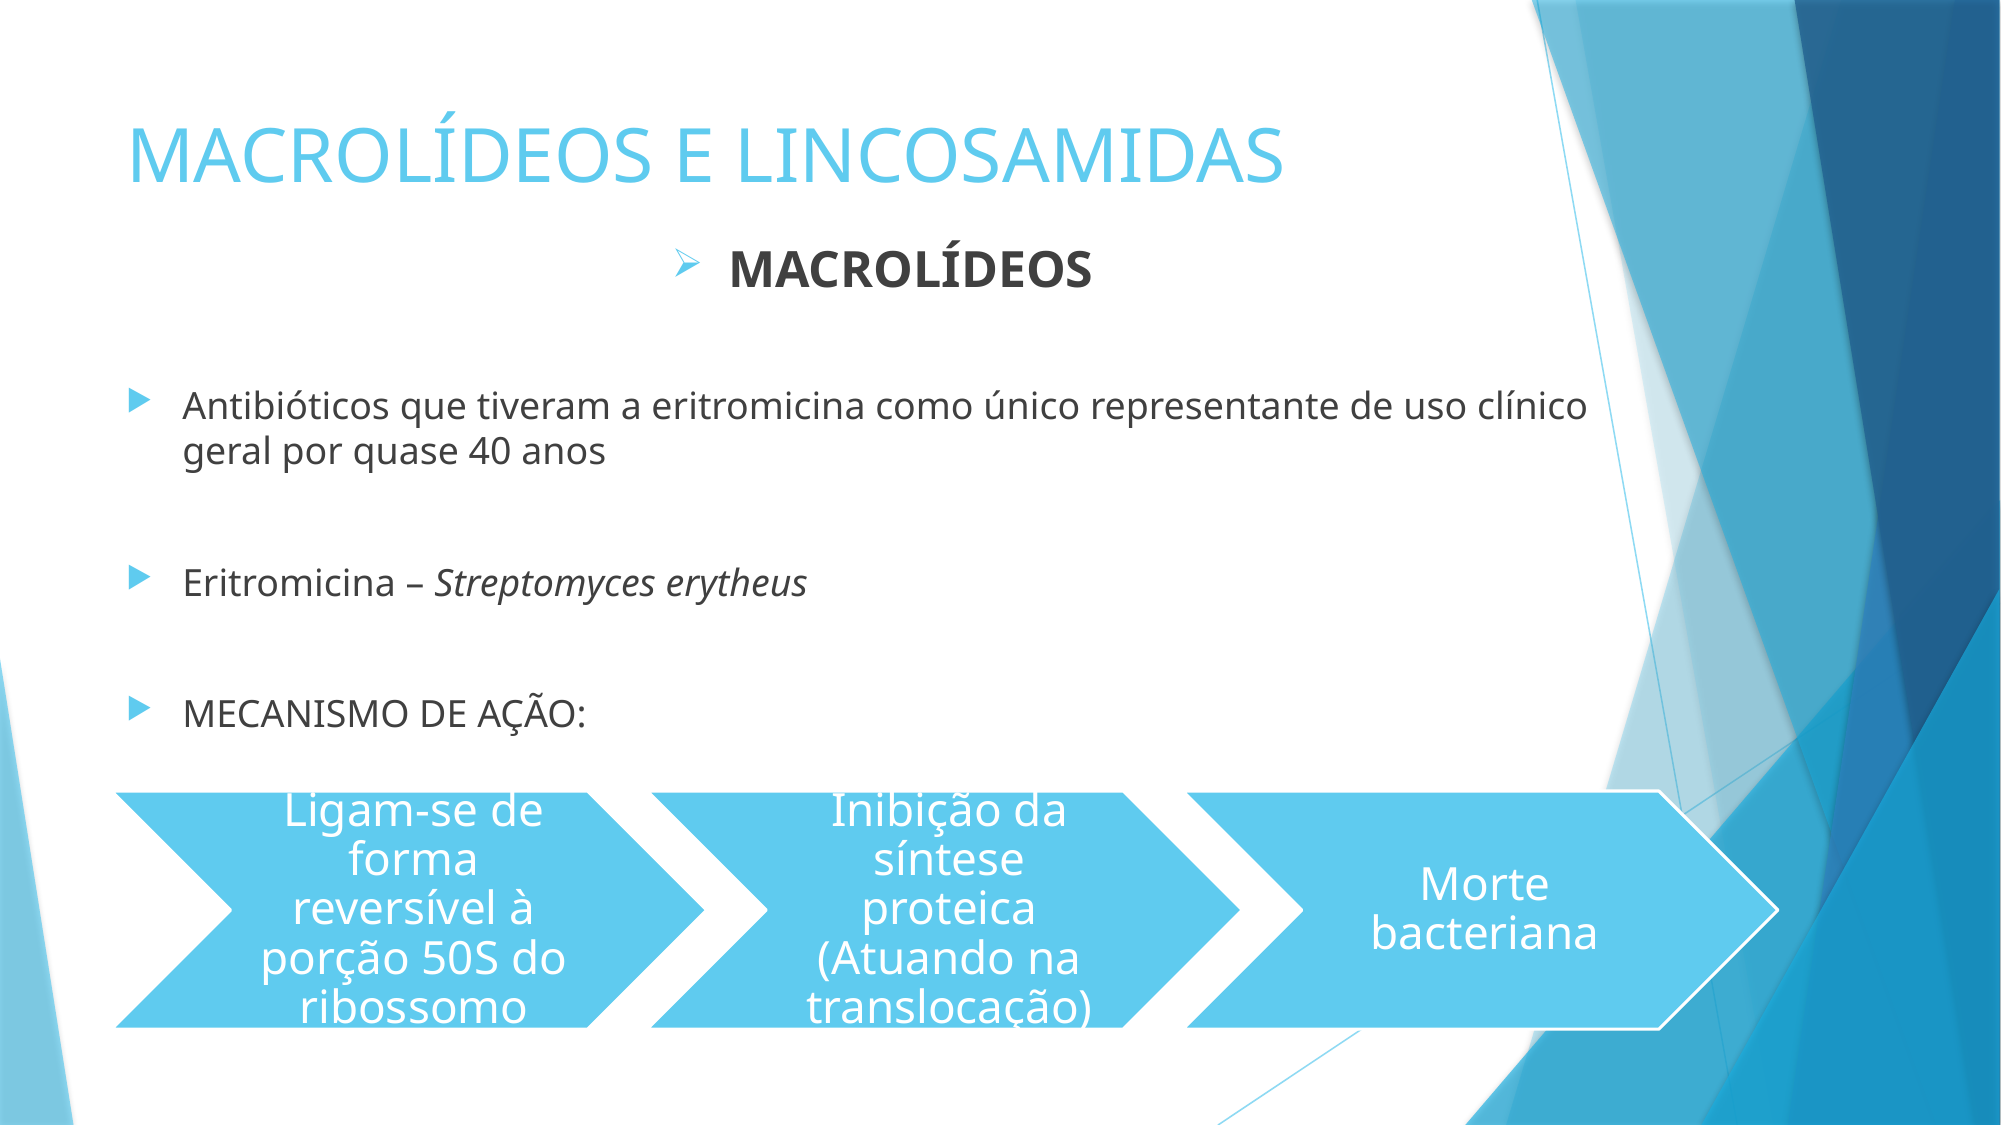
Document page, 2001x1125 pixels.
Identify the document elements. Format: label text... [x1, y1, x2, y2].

list MACROLÍDEOS Antibióticos que tiveram a eritromicina como único representante de uso clínico geral por quase 40 anos Eritromicina – Streptomyces erytheus MECANISMO DE AÇÃO: [111, 230, 1655, 465]
title MACROLÍDEOS E LINCOSAMIDAS [111, 99, 1522, 230]
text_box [110, 465, 1779, 1125]
